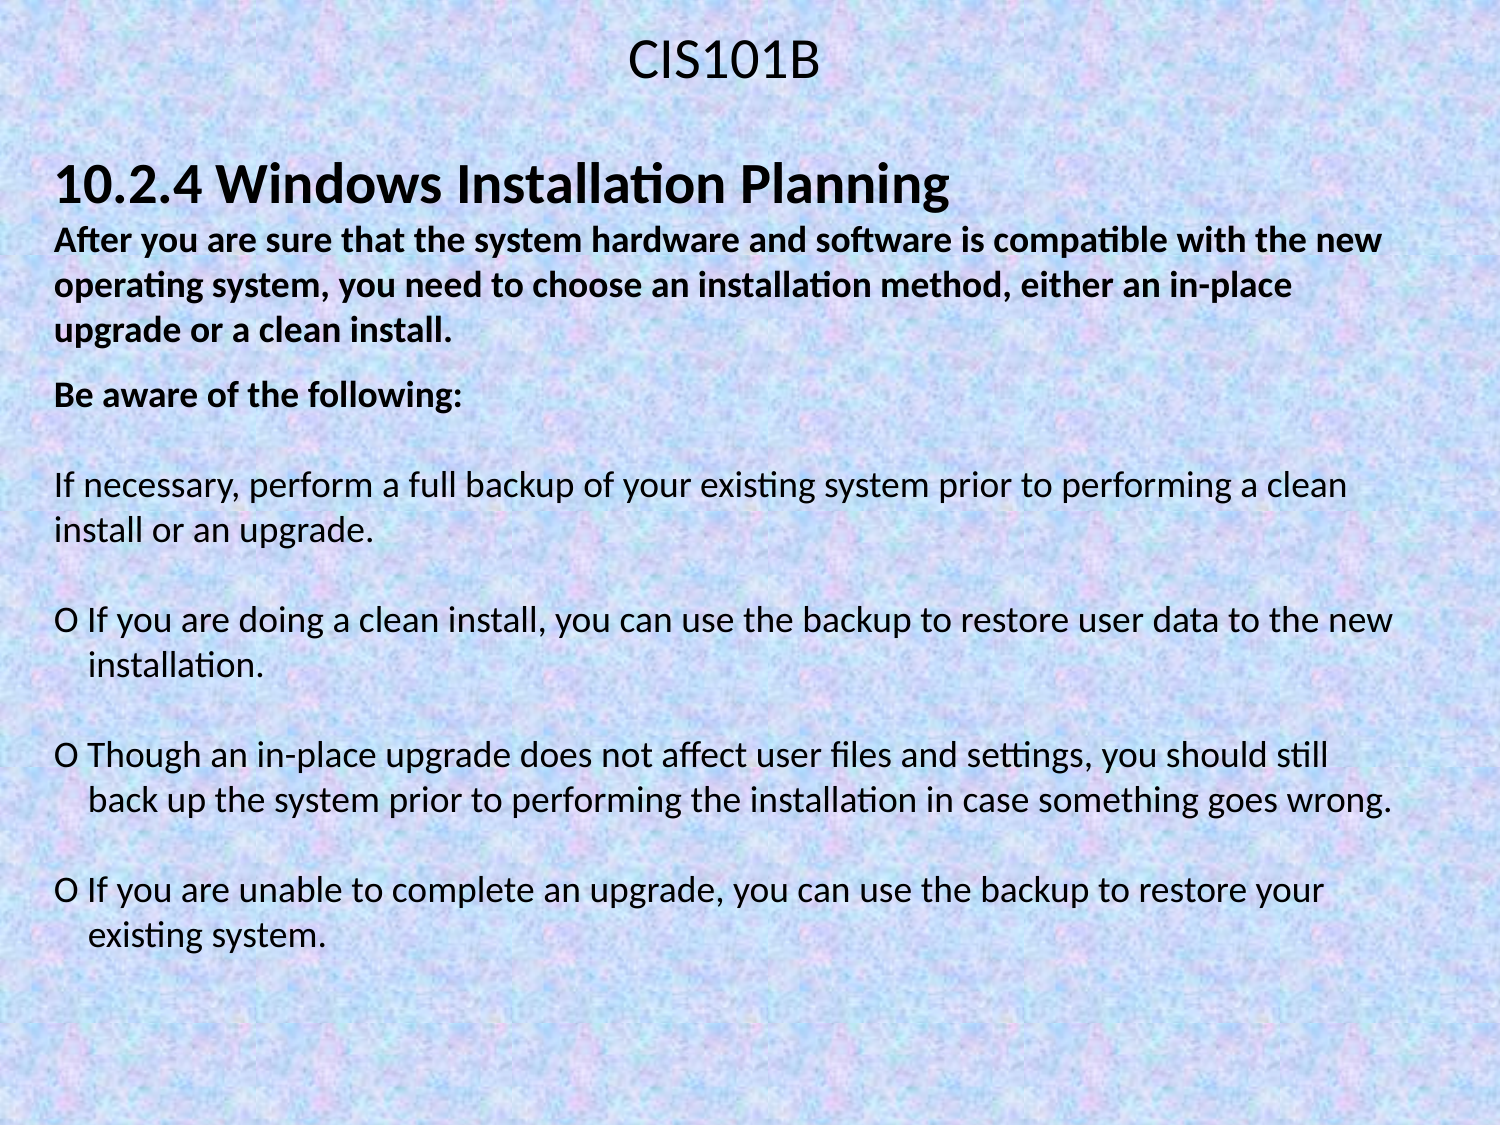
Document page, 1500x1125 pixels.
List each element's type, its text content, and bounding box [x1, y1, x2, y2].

picture [0, 0, 1500, 1125]
text_box 10.2.4 Windows Installation Planning After you are sure that the system hardware and software is compatible with the new operating system, you need to choose an installation method, either an in-place upgrade or a clean install. Be aware of the following: If necessary, perform a full backup of your existing system prior to performing a clean install or an upgrade. O If you are doing a clean install, you can use the backup to restore user data to the new installation. O Though an in-place upgrade does not affect user files and settings, you should still back up the system prior to performing the installation in case something goes wrong. O If you are unable to complete an upgrade, you can use the backup to restore your existing system. [39, 137, 1427, 963]
text_box CIS101B [613, 12, 837, 98]
